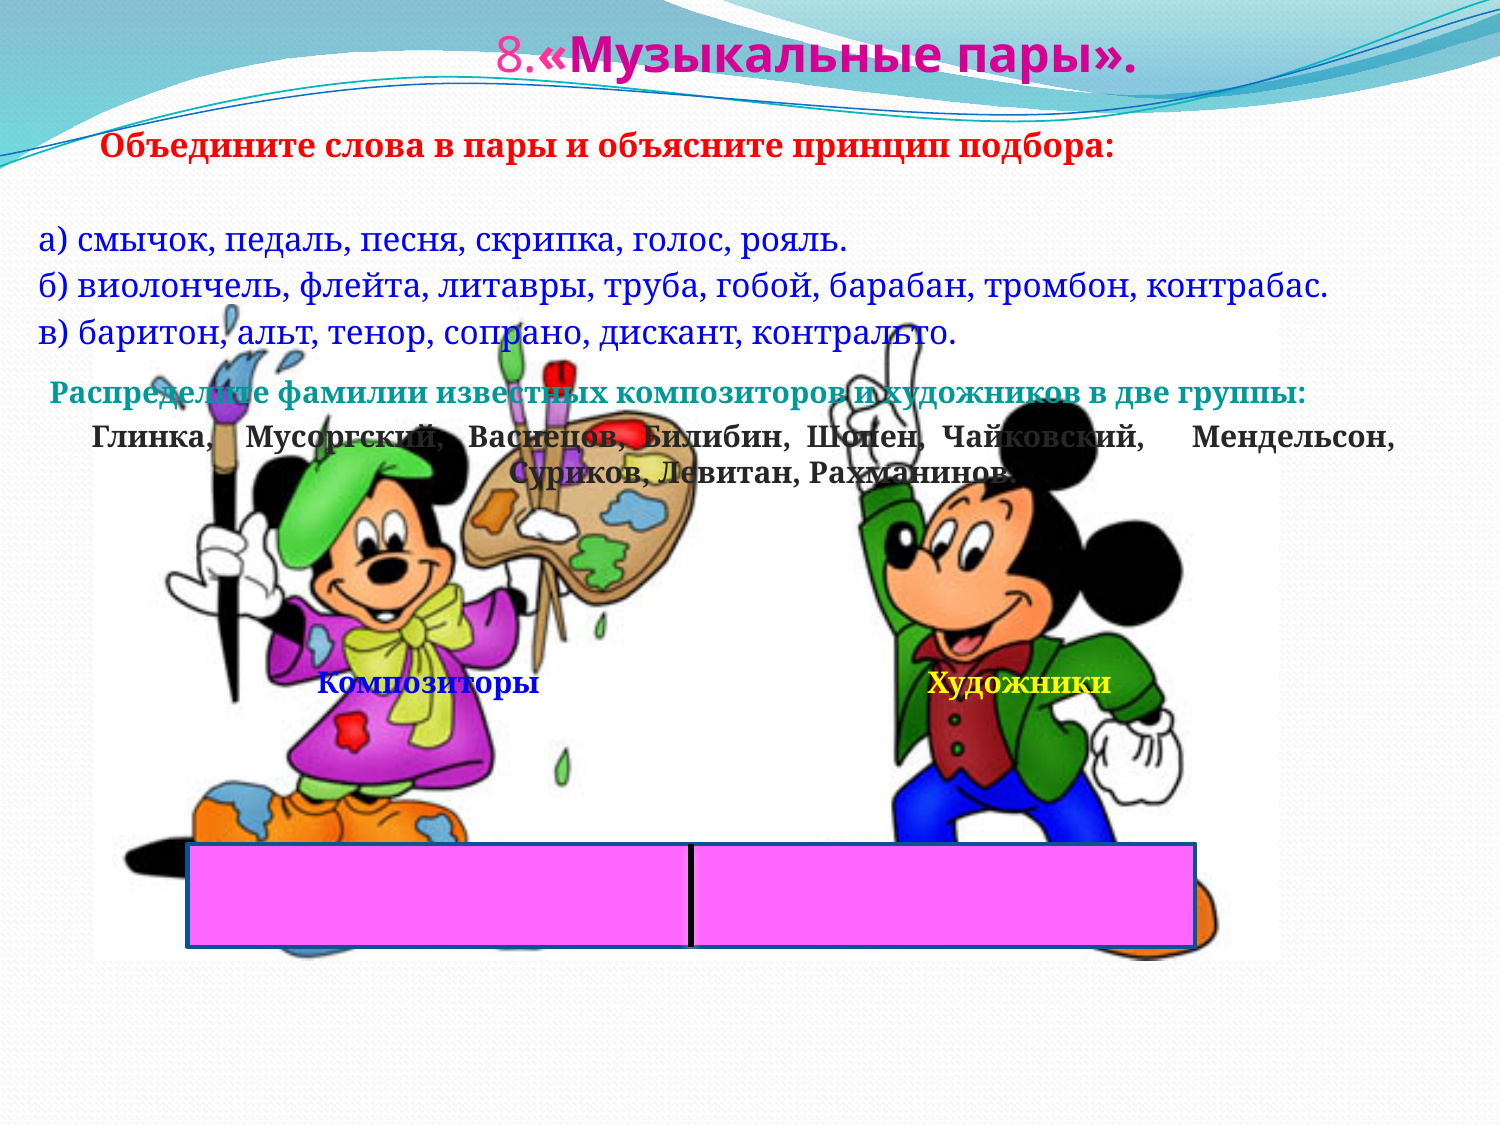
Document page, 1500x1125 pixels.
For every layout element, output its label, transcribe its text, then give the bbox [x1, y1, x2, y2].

picture [93, 304, 1279, 962]
text_box [90, 311, 1278, 970]
title 8.«Музыкальные пары». [105, 0, 1383, 82]
text_box [87, 306, 1282, 973]
list Объедините слова в пары и объясните принцип подбора: а) смычок, педаль, песня, скрипка, голос, рояль. б) виолончель, флейта, литавры, труба, гобой, барабан, тромбон, контрабас. в) баритон, альт, тенор, сопрано, дискант, контральто. Распределите фамилии известных композиторов и художников в две группы: Глинка, Мусоргский, Васнецов, Билибин, Шопен, Чайковский, Мендельсон, Суриков, Левитан, Рахманинов. Композиторы Художники [23, 117, 1465, 1079]
